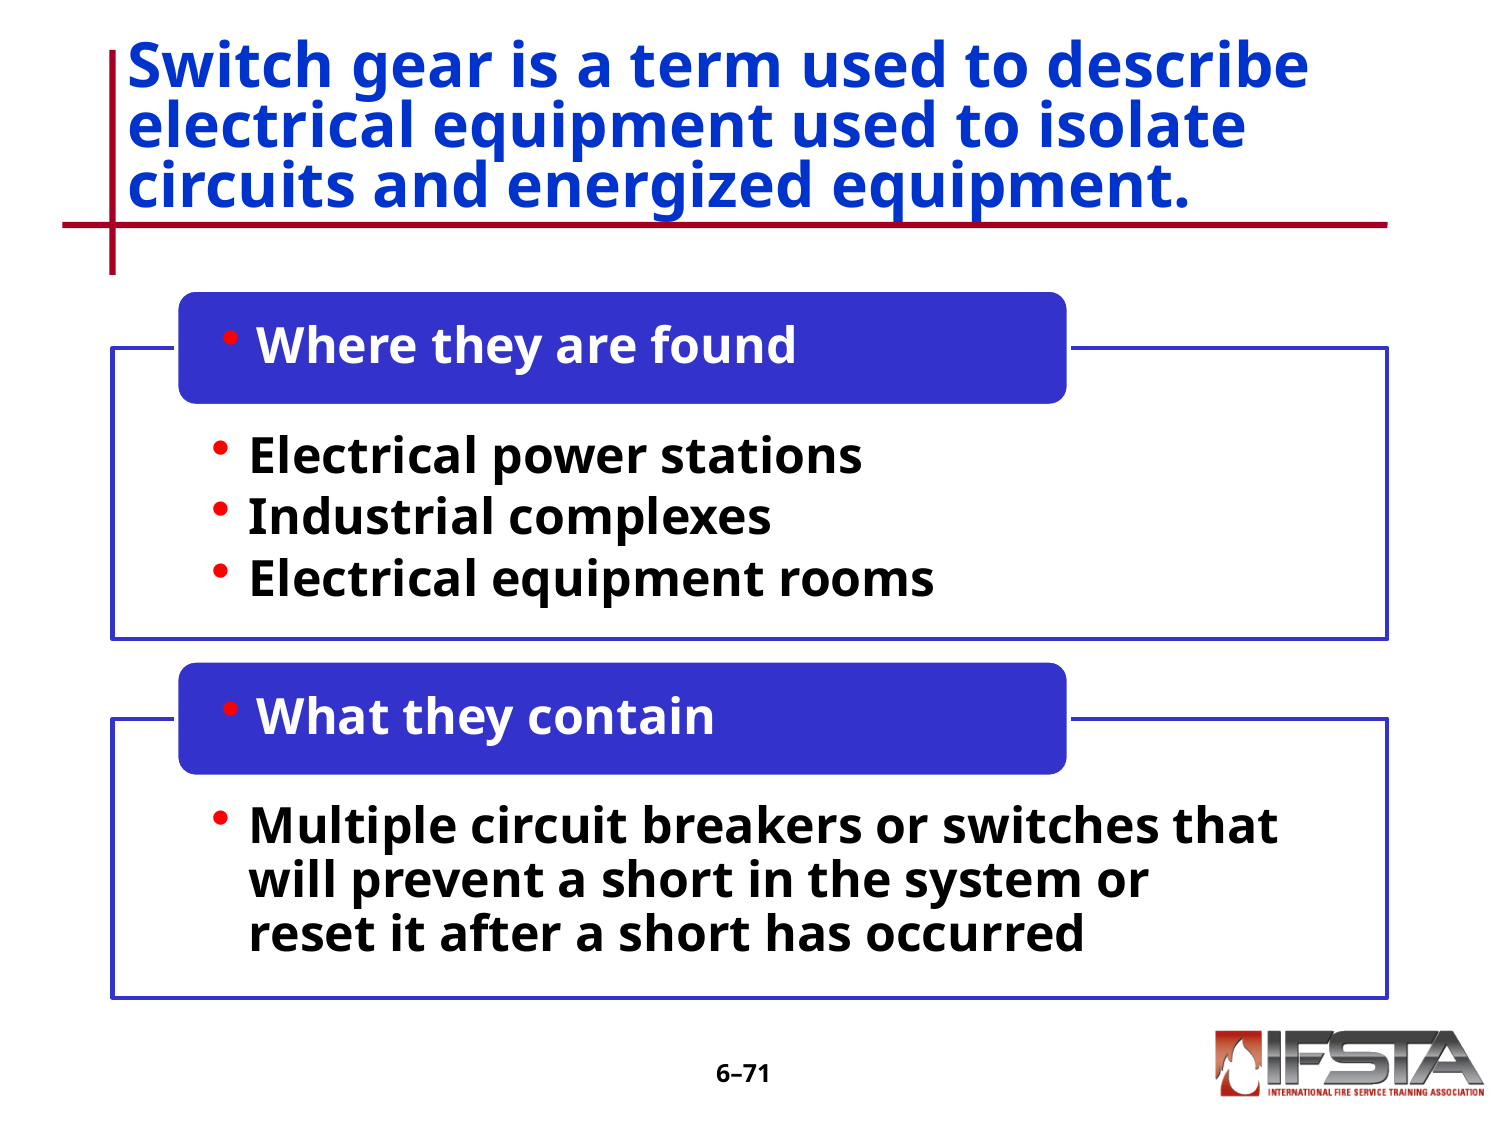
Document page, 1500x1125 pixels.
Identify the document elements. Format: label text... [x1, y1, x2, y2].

title Switch gear is a term used to describe electrical equipment used to isolate circuits and energized equipment. [112, 32, 1413, 183]
slide_number 6–70 [587, 1050, 900, 1125]
picture [1215, 1030, 1485, 1099]
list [112, 287, 1388, 1001]
